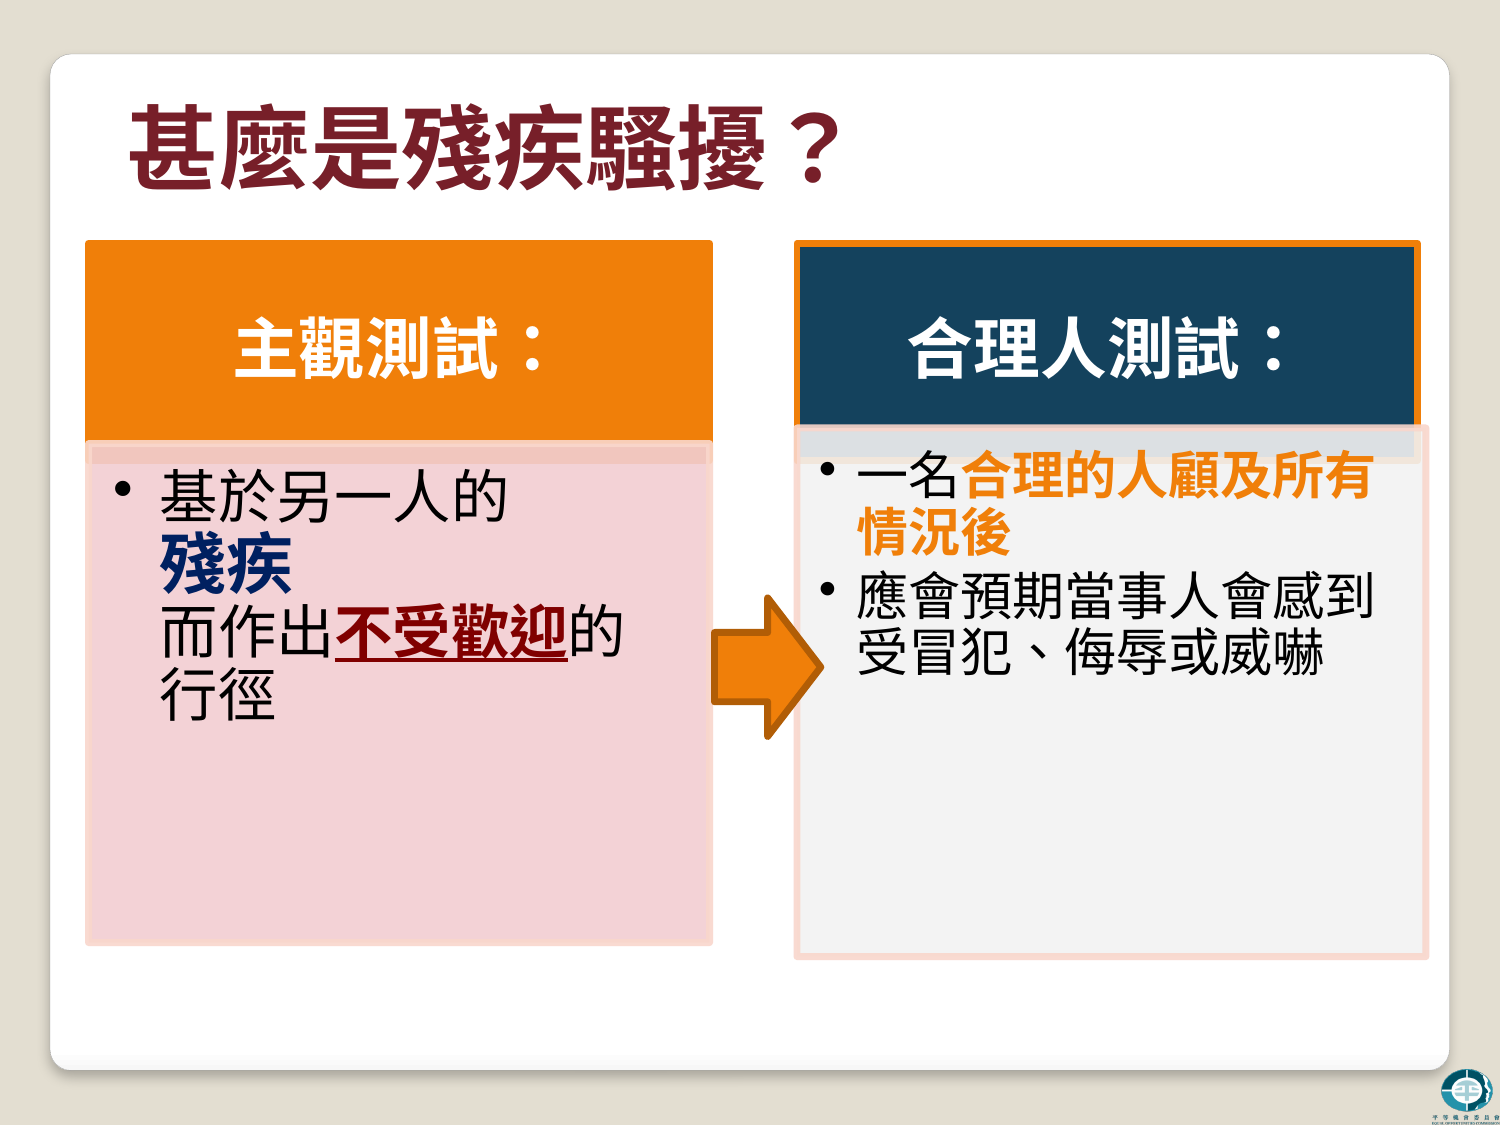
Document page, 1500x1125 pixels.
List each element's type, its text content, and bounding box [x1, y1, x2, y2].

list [88, 243, 1427, 965]
picture [1432, 1069, 1500, 1125]
title 甚麼是殘疾騷擾？ [112, 78, 1226, 209]
